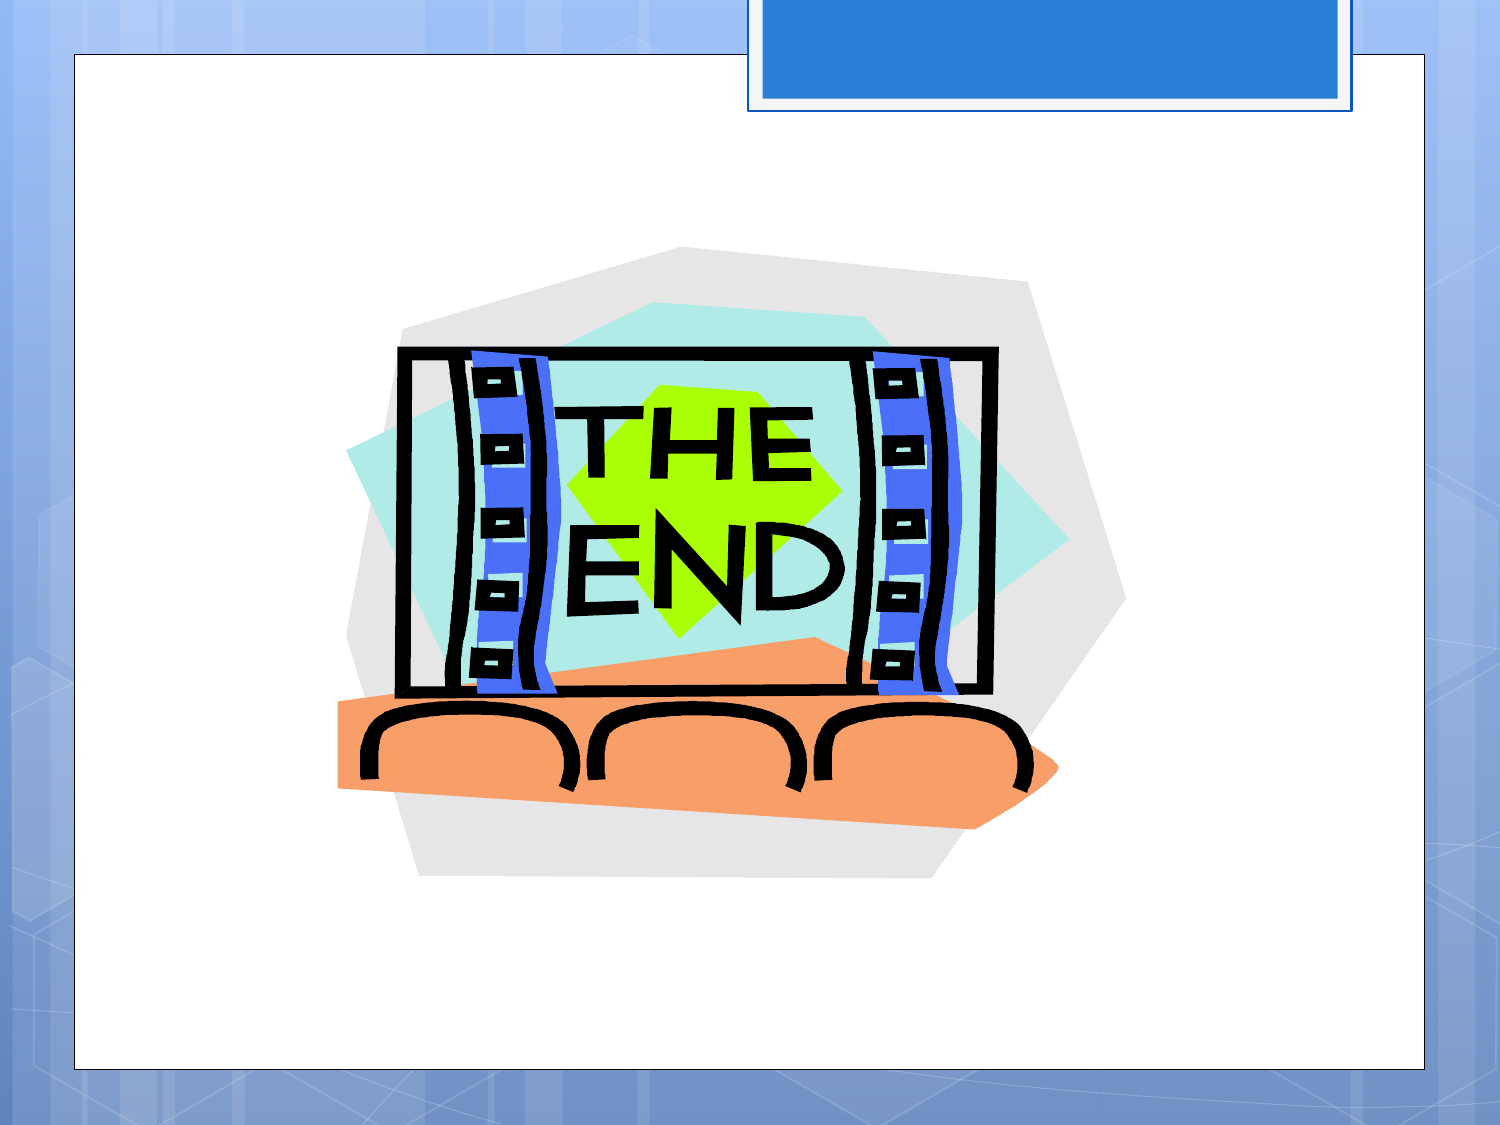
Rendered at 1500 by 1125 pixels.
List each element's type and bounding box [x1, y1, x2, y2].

picture [337, 237, 1138, 888]
